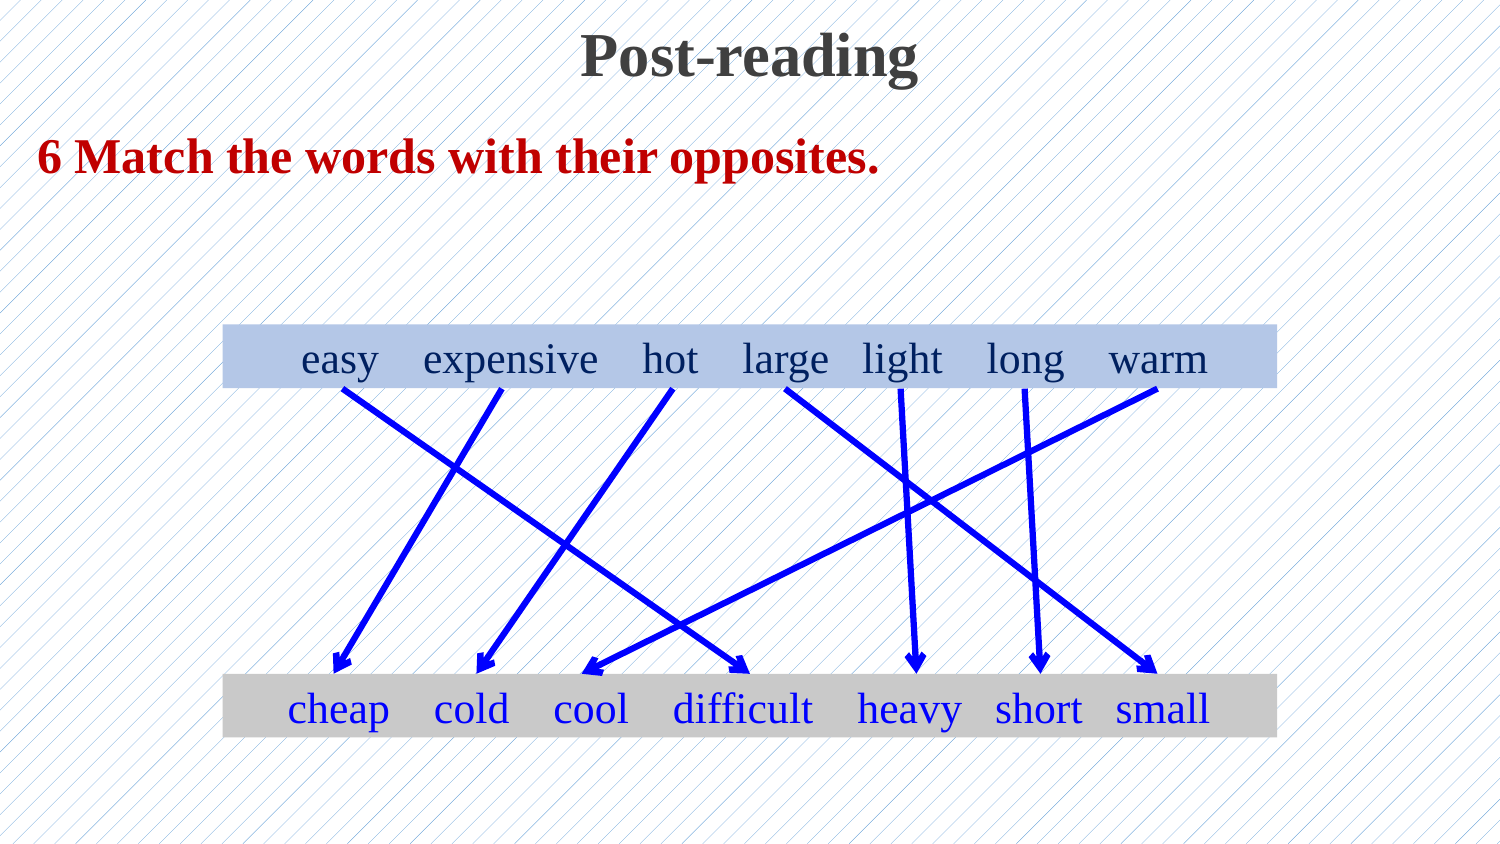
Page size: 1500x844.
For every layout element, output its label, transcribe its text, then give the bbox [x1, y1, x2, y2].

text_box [581, 388, 1158, 674]
text_box Post-reading [0, 8, 1500, 95]
text_box cheap cold cool difficult heavy short small [222, 673, 1278, 738]
text_box 6 Match the words with their opposites. [25, 117, 1474, 190]
text_box easy expensive hot large light long warm [222, 324, 1278, 389]
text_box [333, 388, 476, 674]
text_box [476, 388, 581, 674]
